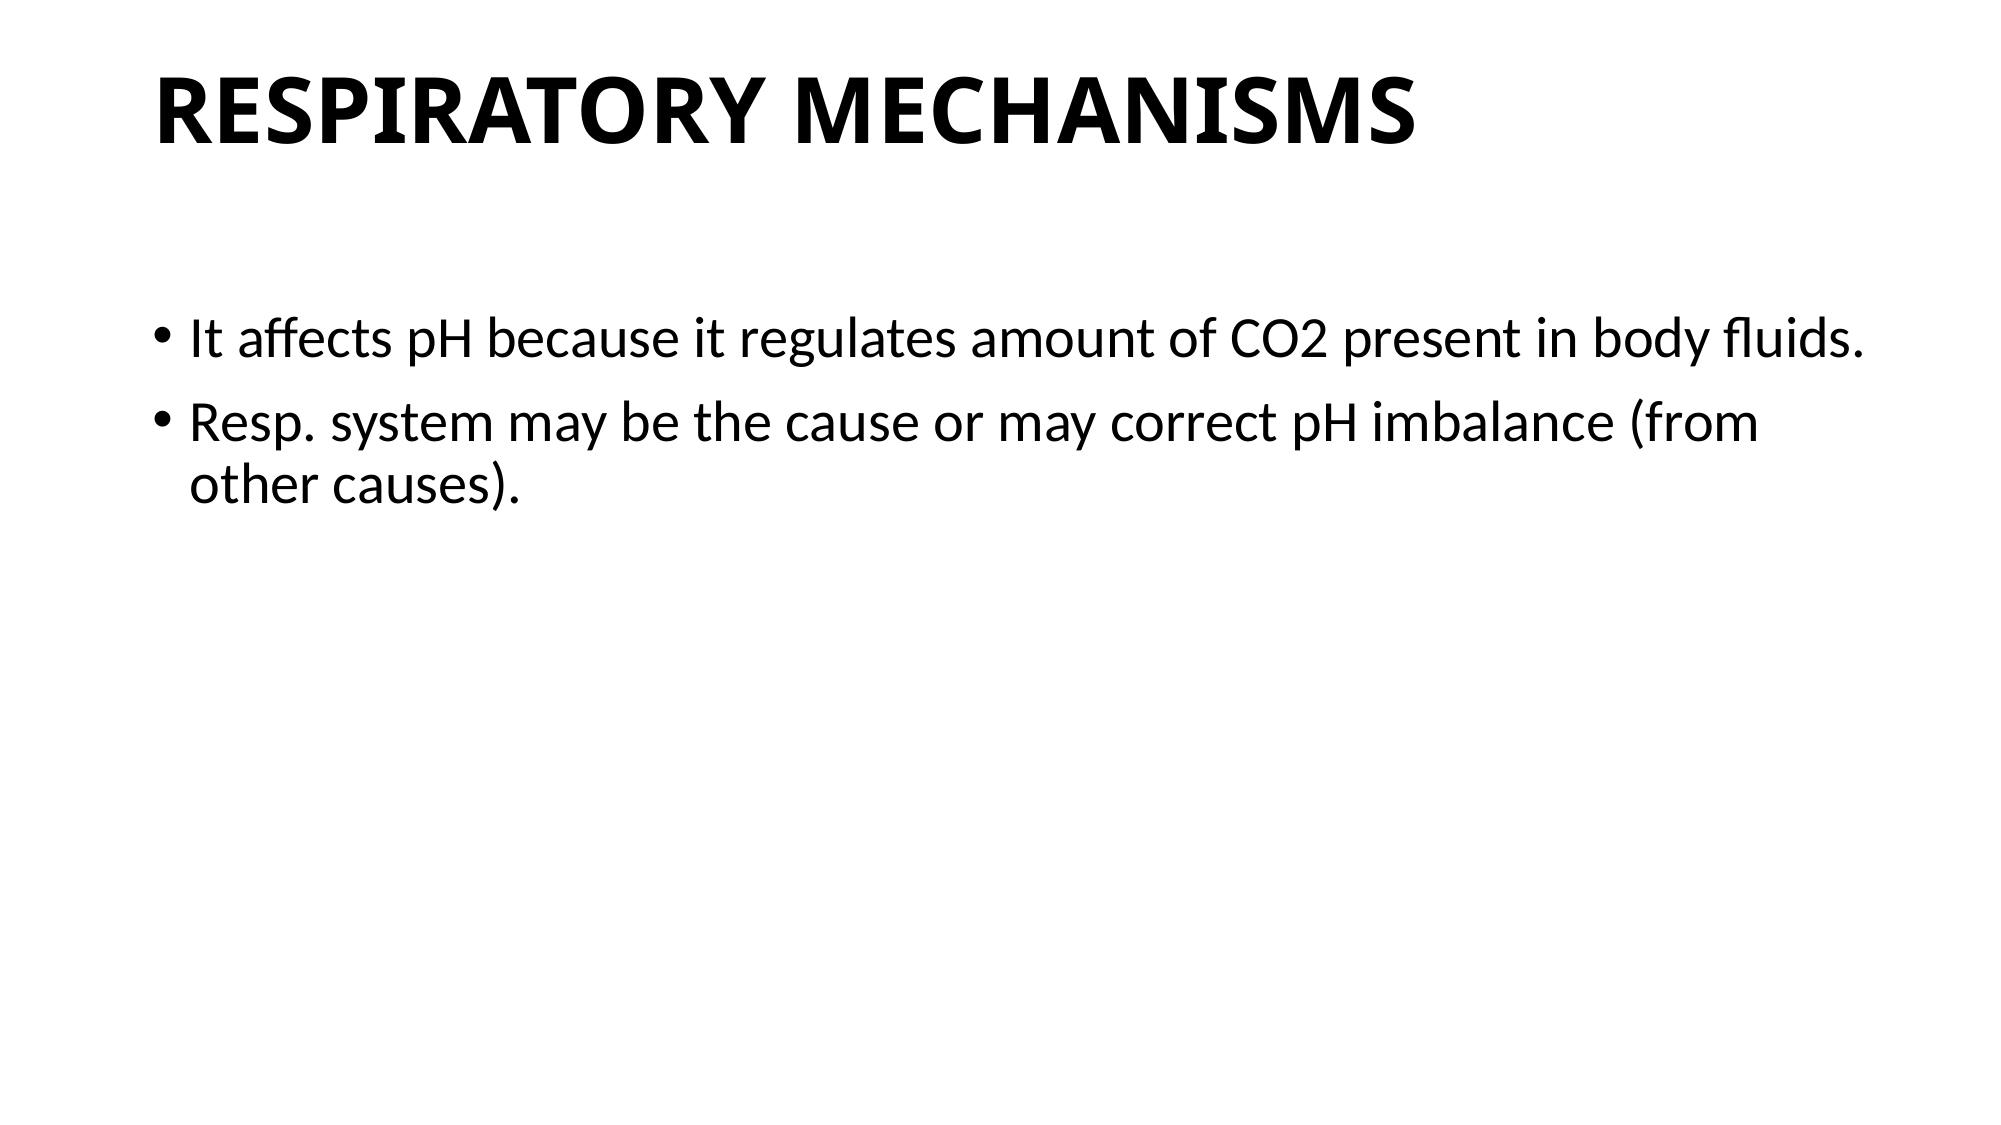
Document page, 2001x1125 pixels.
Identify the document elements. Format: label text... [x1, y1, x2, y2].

list It affects pH because it regulates amount of CO2 present in body fluids. Resp. system may be the cause or may correct pH imbalance (from other causes). [137, 299, 1916, 1014]
title RESPIRATORY MECHANISMS [137, 59, 1863, 278]
